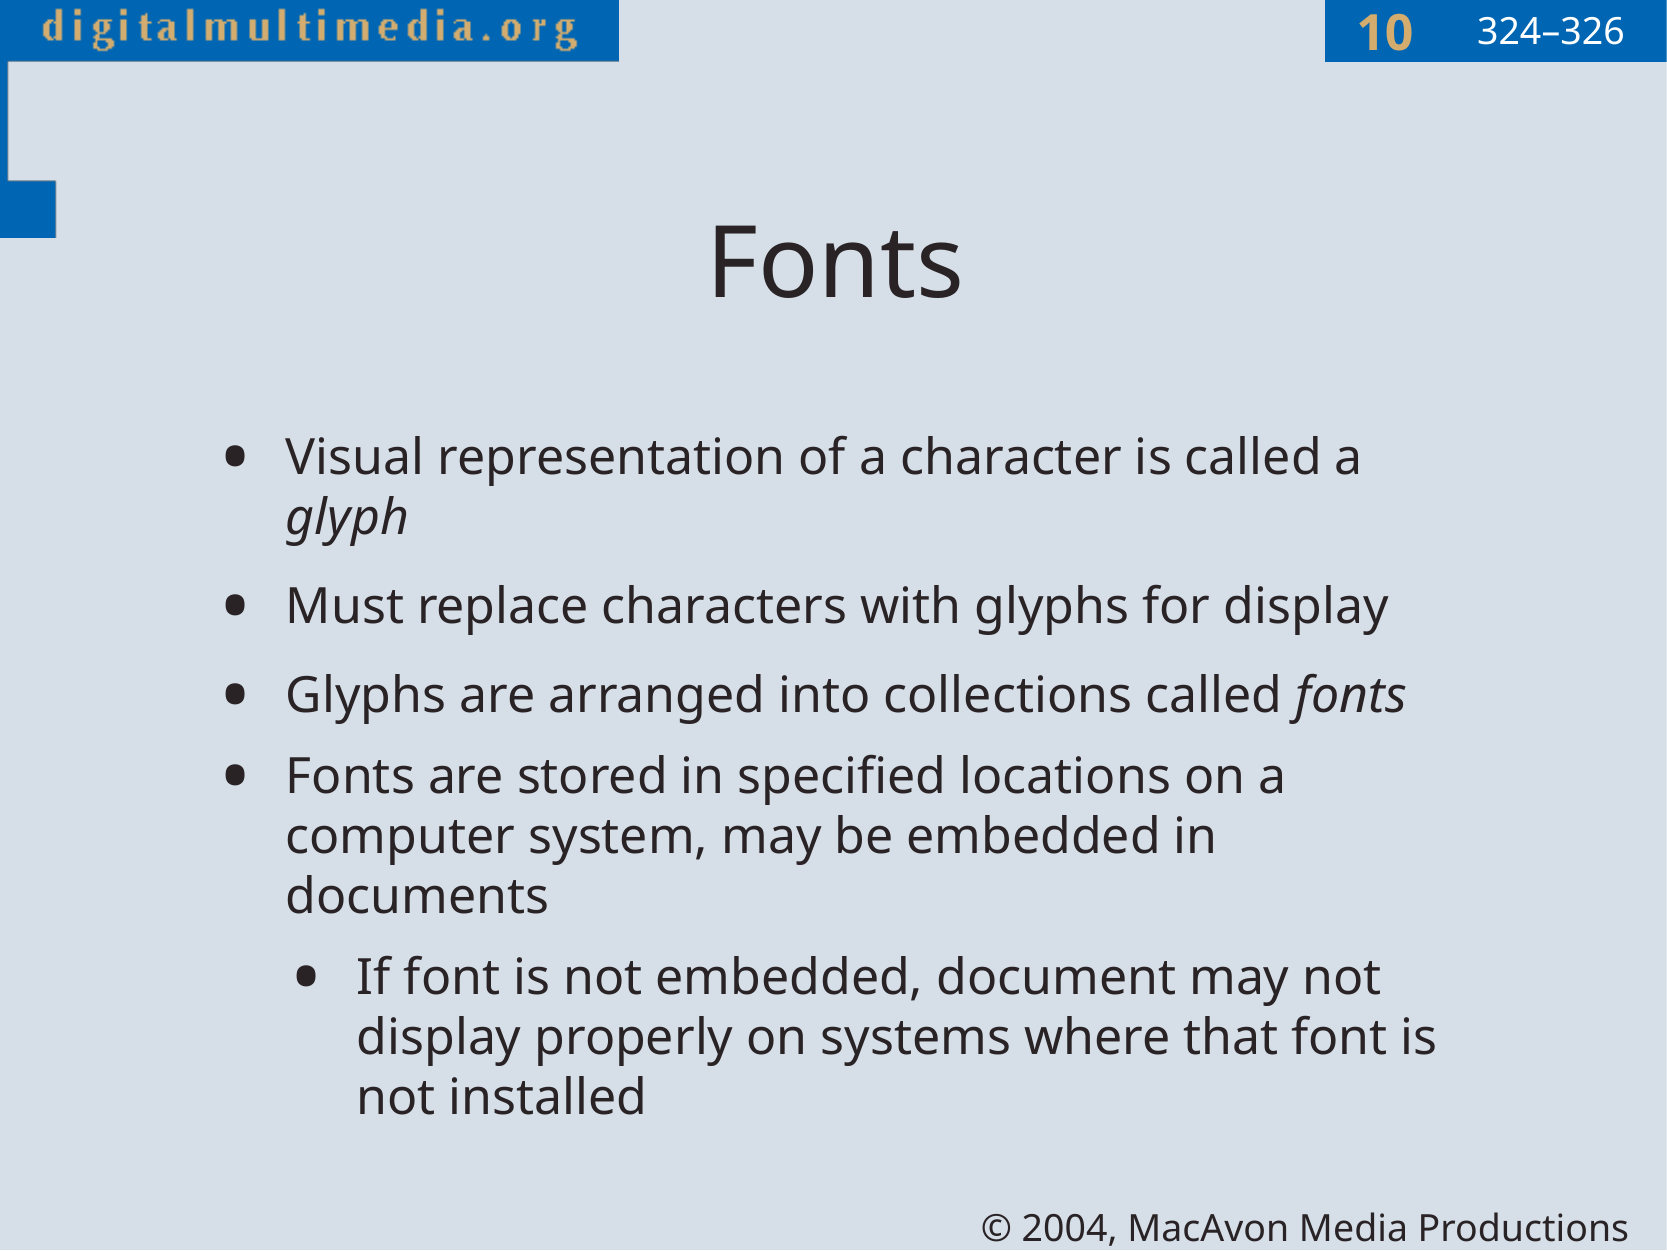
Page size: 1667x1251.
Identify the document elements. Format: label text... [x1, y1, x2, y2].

picture [0, 0, 619, 238]
title Fonts [161, 189, 1505, 391]
list Visual representation of a character is called a glyph Must replace characters with glyphs for display Glyphs are arranged into collections called fonts Fonts are stored in specified locations on a computer system, may be embedded in documents If font is not embedded, document may not display properly on systems where that font is not installed [161, 416, 1505, 1149]
text_box 324–326 [1477, 7, 1667, 53]
